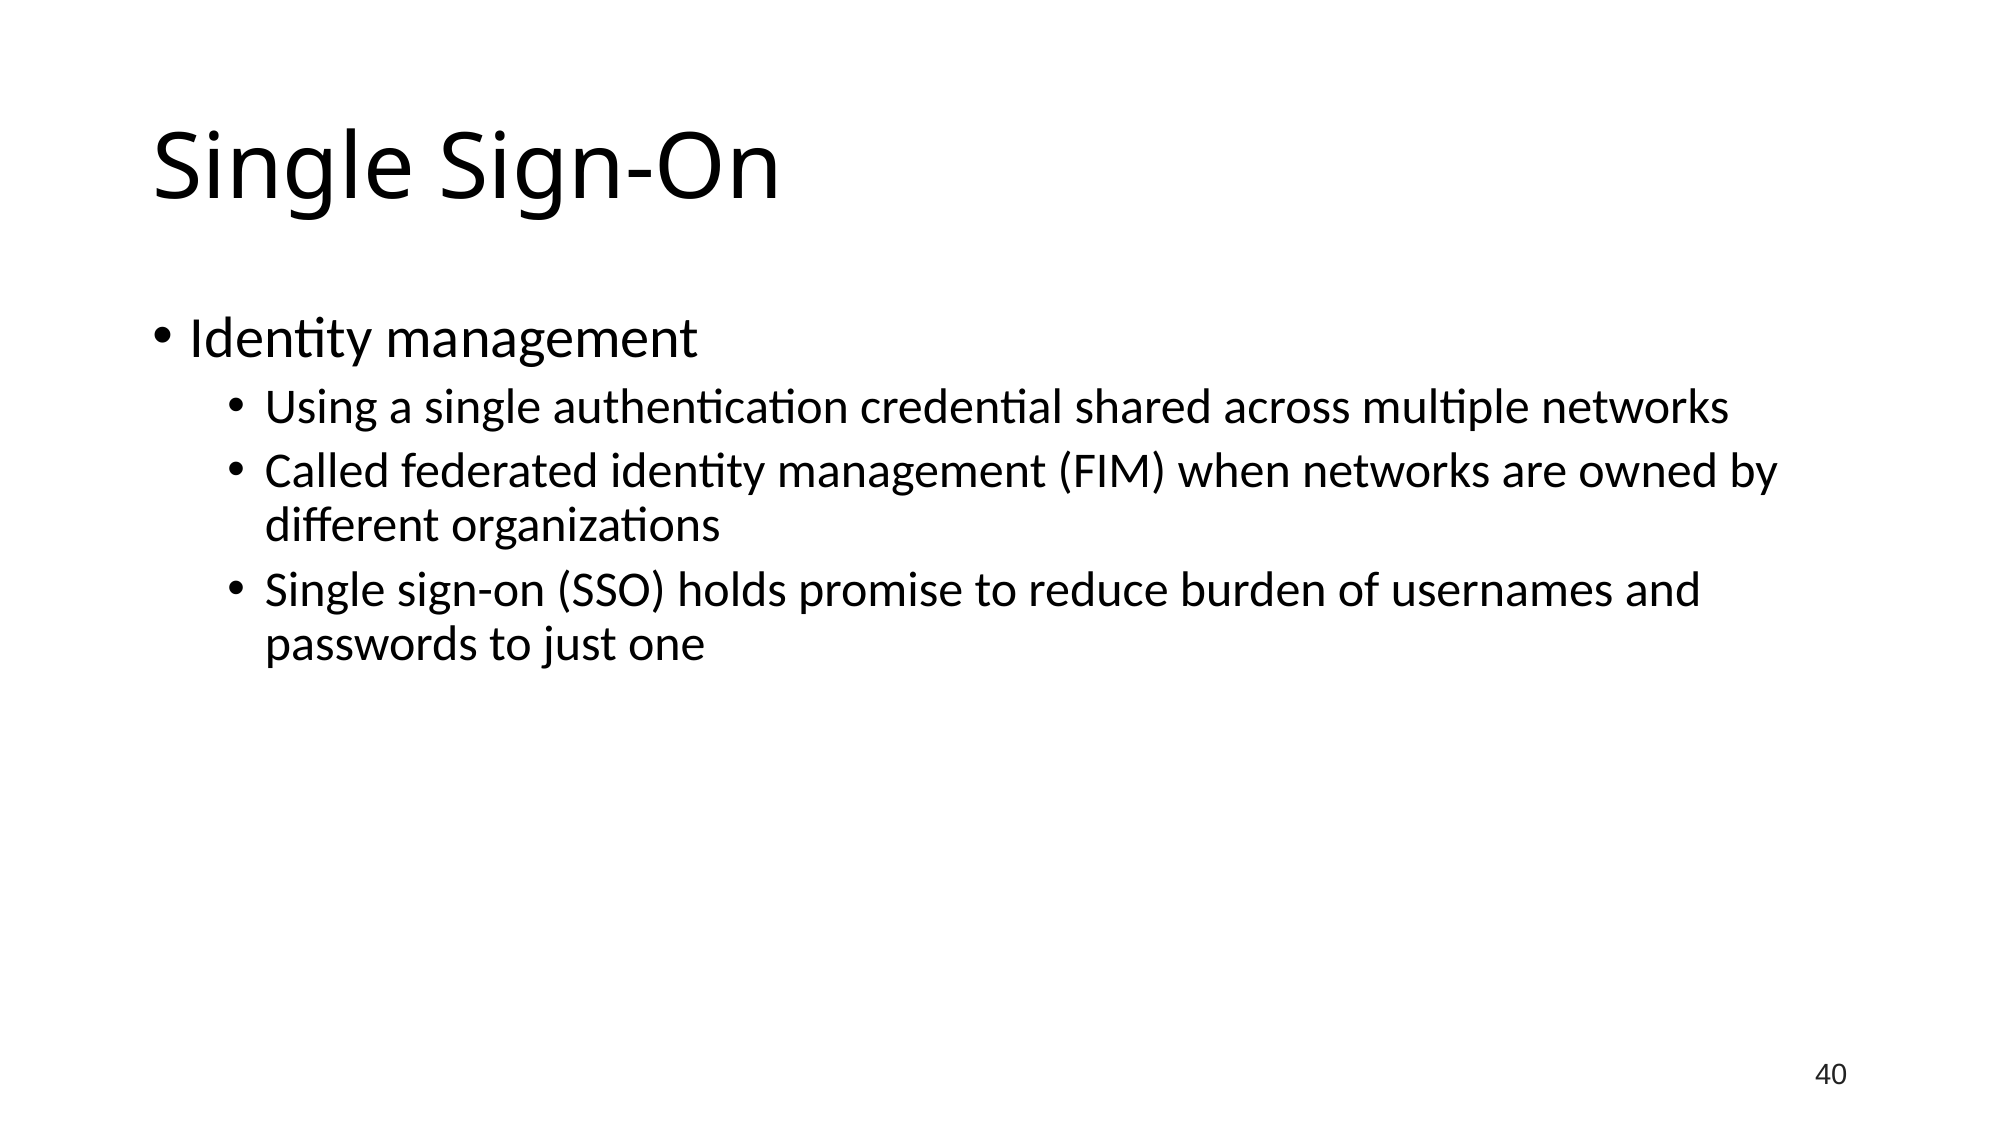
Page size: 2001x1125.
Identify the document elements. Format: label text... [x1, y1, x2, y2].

list Identity management Using a single authentication credential shared across multiple networks Called federated identity management (FIM) when networks are owned by different organizations Single sign-on (SSO) holds promise to reduce burden of usernames and passwords to just one [137, 299, 1863, 1014]
title Single Sign-On [137, 59, 1863, 278]
slide_number 40 [1412, 1042, 1863, 1103]
